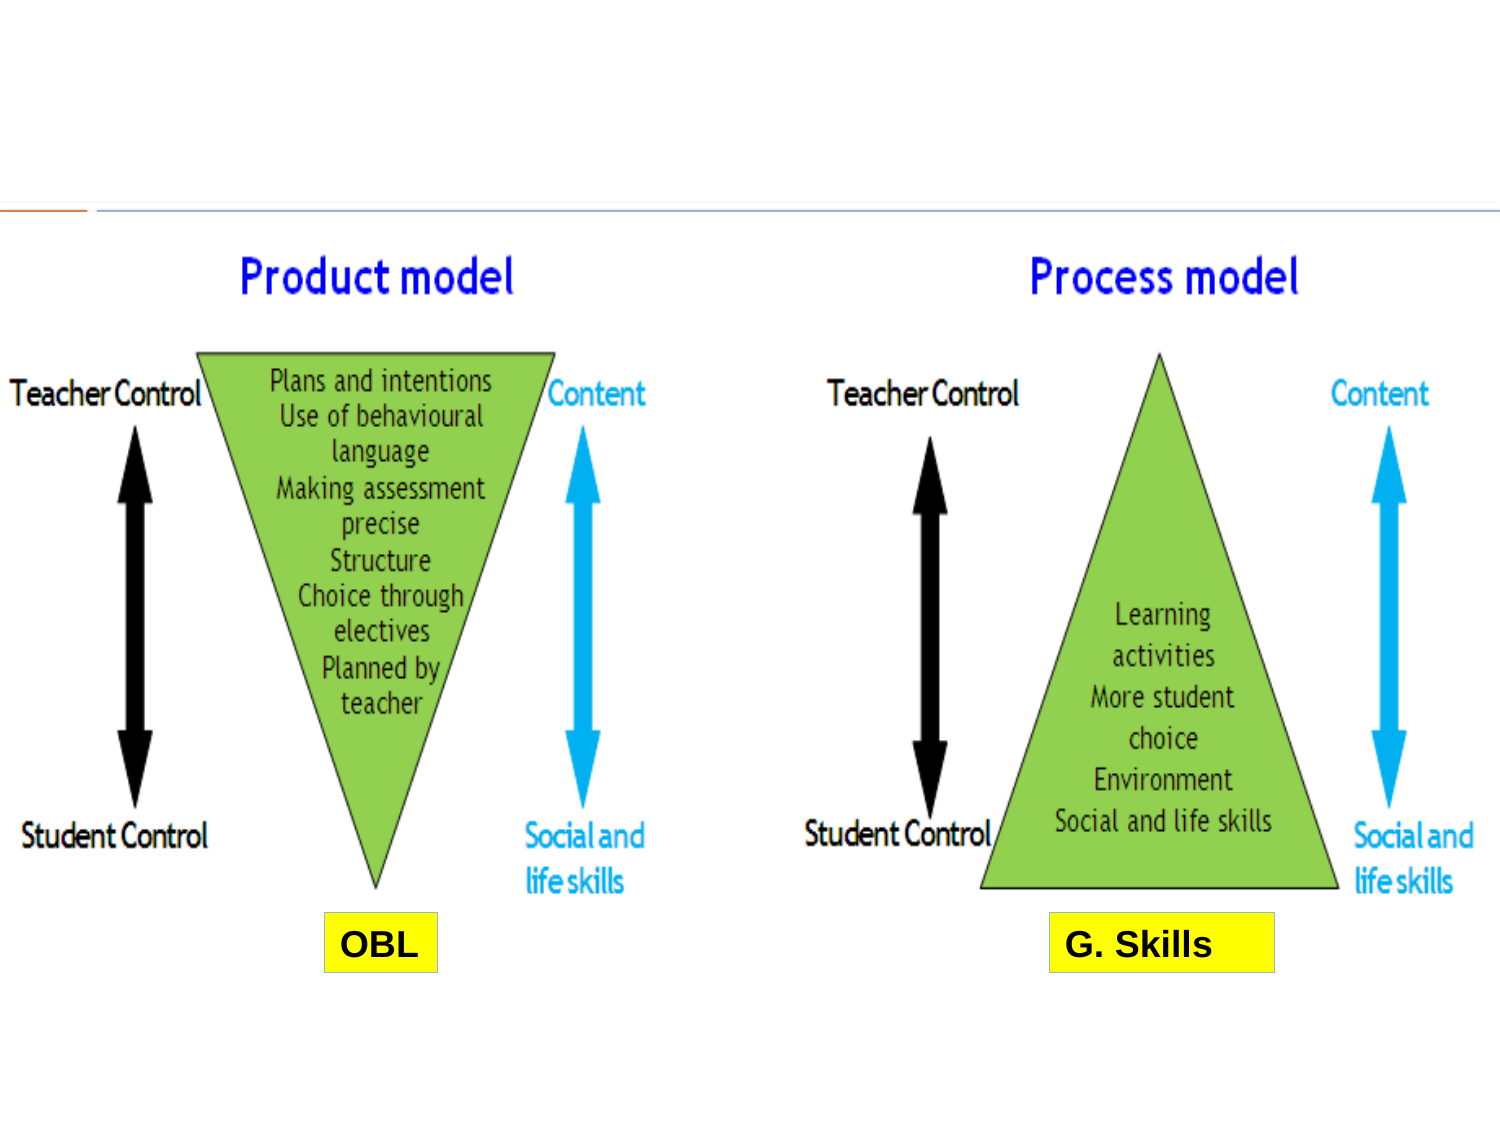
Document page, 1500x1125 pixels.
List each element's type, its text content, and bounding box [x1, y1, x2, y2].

slide_number 10 [0, 208, 88, 212]
picture [0, 212, 1500, 926]
text_box OBL [324, 935, 438, 973]
text_box G. Skills [1049, 935, 1275, 973]
